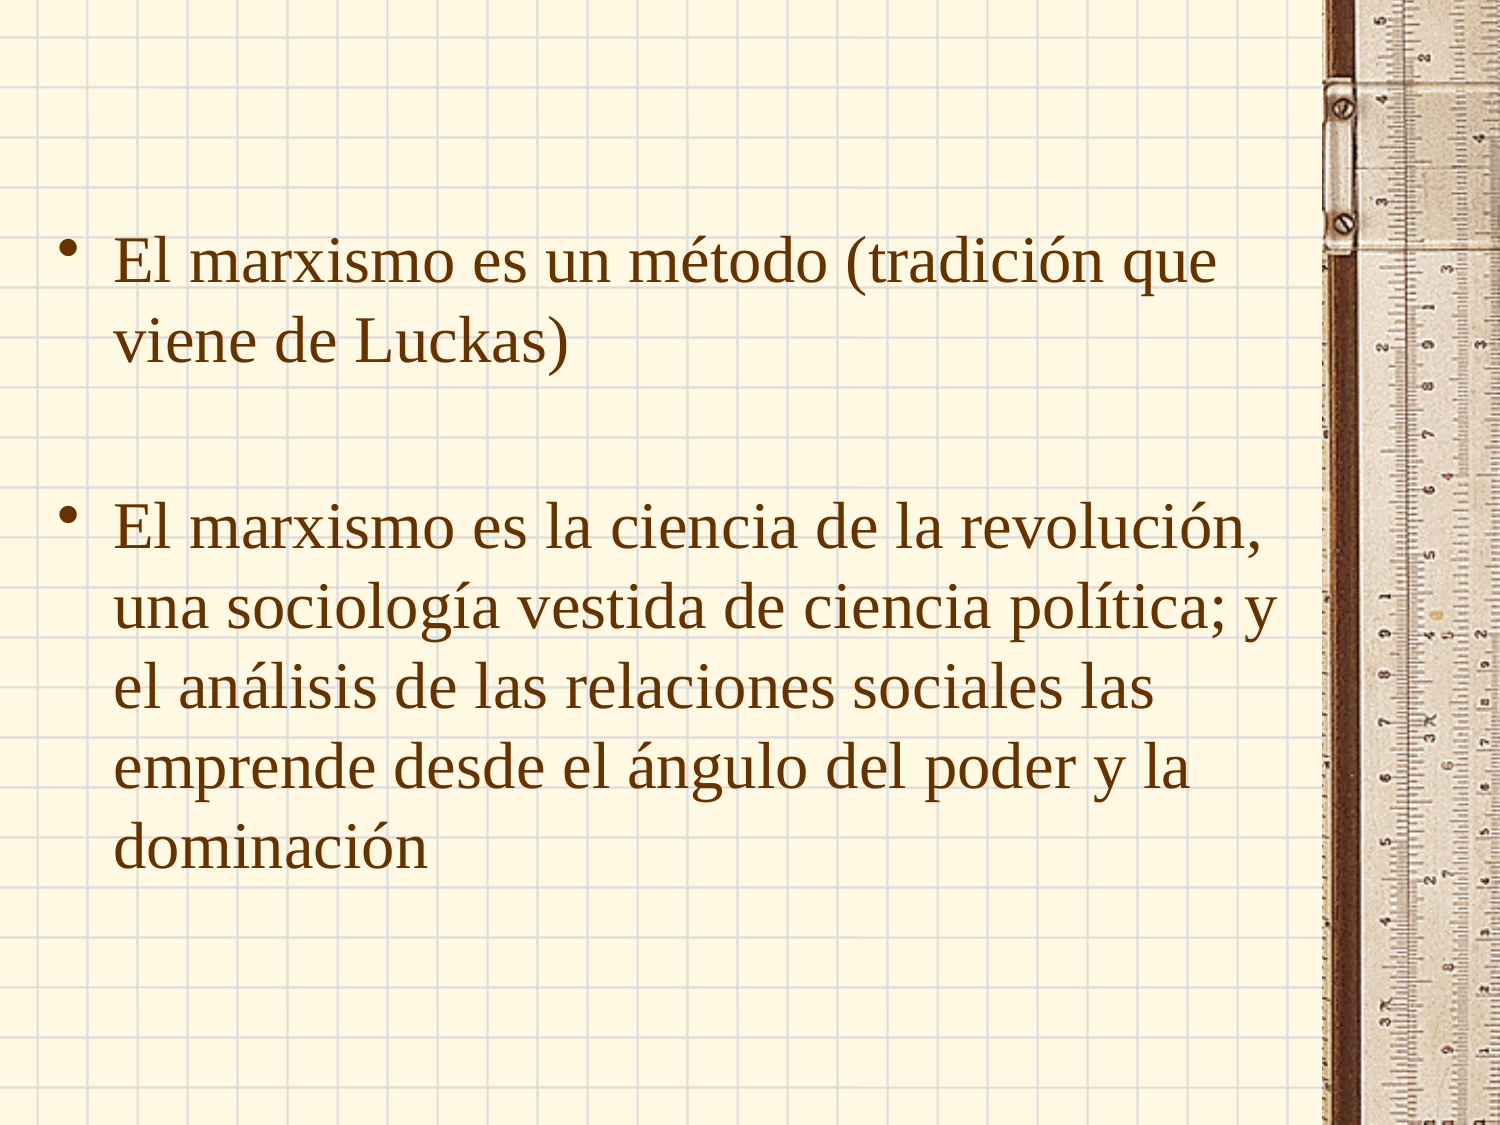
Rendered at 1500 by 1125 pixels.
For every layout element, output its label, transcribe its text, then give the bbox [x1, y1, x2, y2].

list El marxismo es un método (tradición que viene de Luckas) El marxismo es la ciencia de la revolución, una sociología vestida de ciencia política; y el análisis de las relaciones sociales las emprende desde el ángulo del poder y la dominación [41, 207, 1318, 884]
picture [1322, 0, 1500, 1125]
